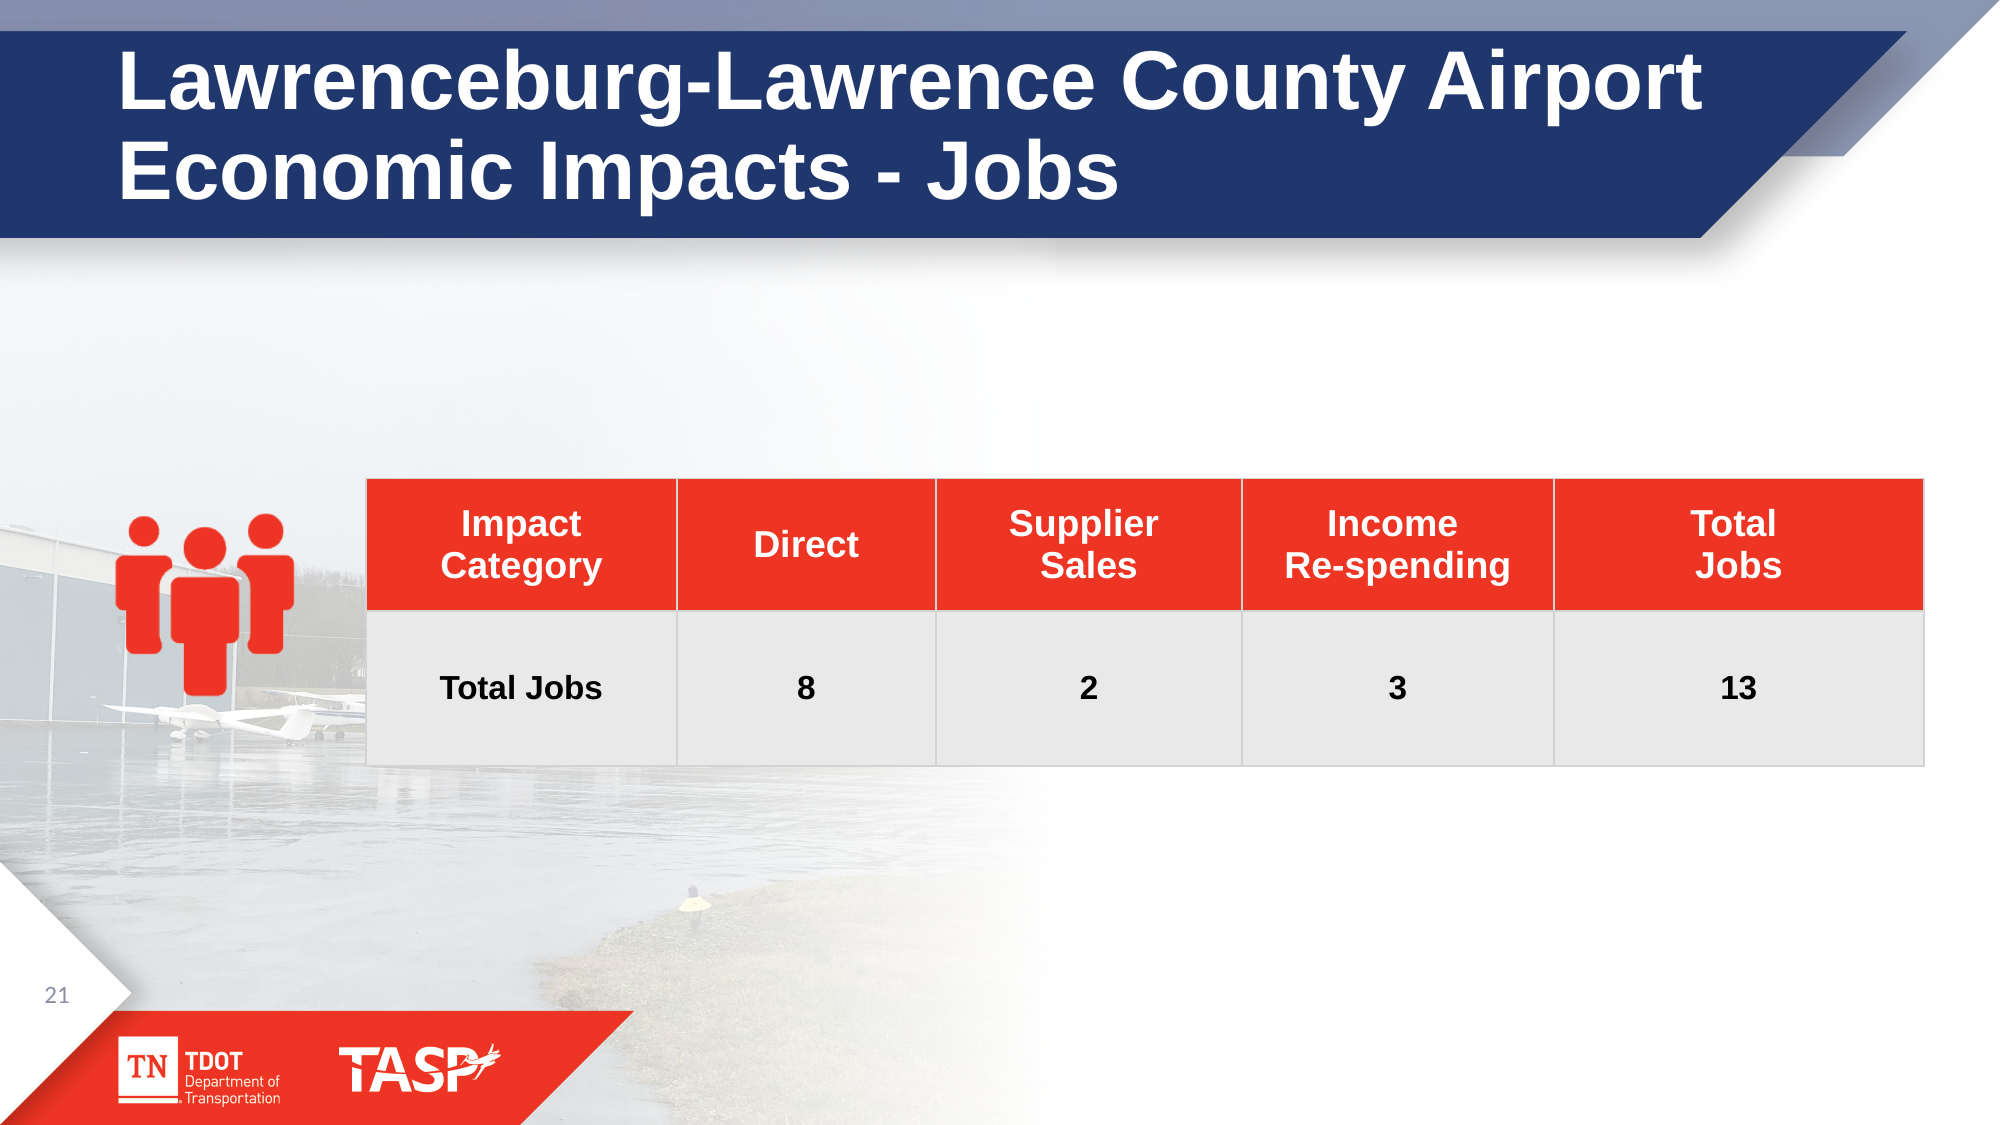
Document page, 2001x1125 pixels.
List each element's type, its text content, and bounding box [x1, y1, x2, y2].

table_header Direct [678, 479, 935, 610]
table_header Income Re-spending [1243, 479, 1553, 610]
table_cell 3 [1243, 612, 1553, 765]
table_cell Total Jobs [367, 612, 676, 765]
table_cell 8 [678, 612, 935, 765]
table_header Impact Category [367, 479, 676, 610]
table_header Total Jobs [1555, 479, 1923, 610]
slide_number 21 [0, 963, 85, 1024]
table_cell 13 [1555, 612, 1923, 765]
table_header Supplier Sales [937, 479, 1241, 610]
title Lawrenceburg-Lawrence County Airport Economic Impacts - Jobs [102, 32, 2000, 223]
table_cell 2 [937, 612, 1241, 765]
picture [0, 0, 2001, 1125]
